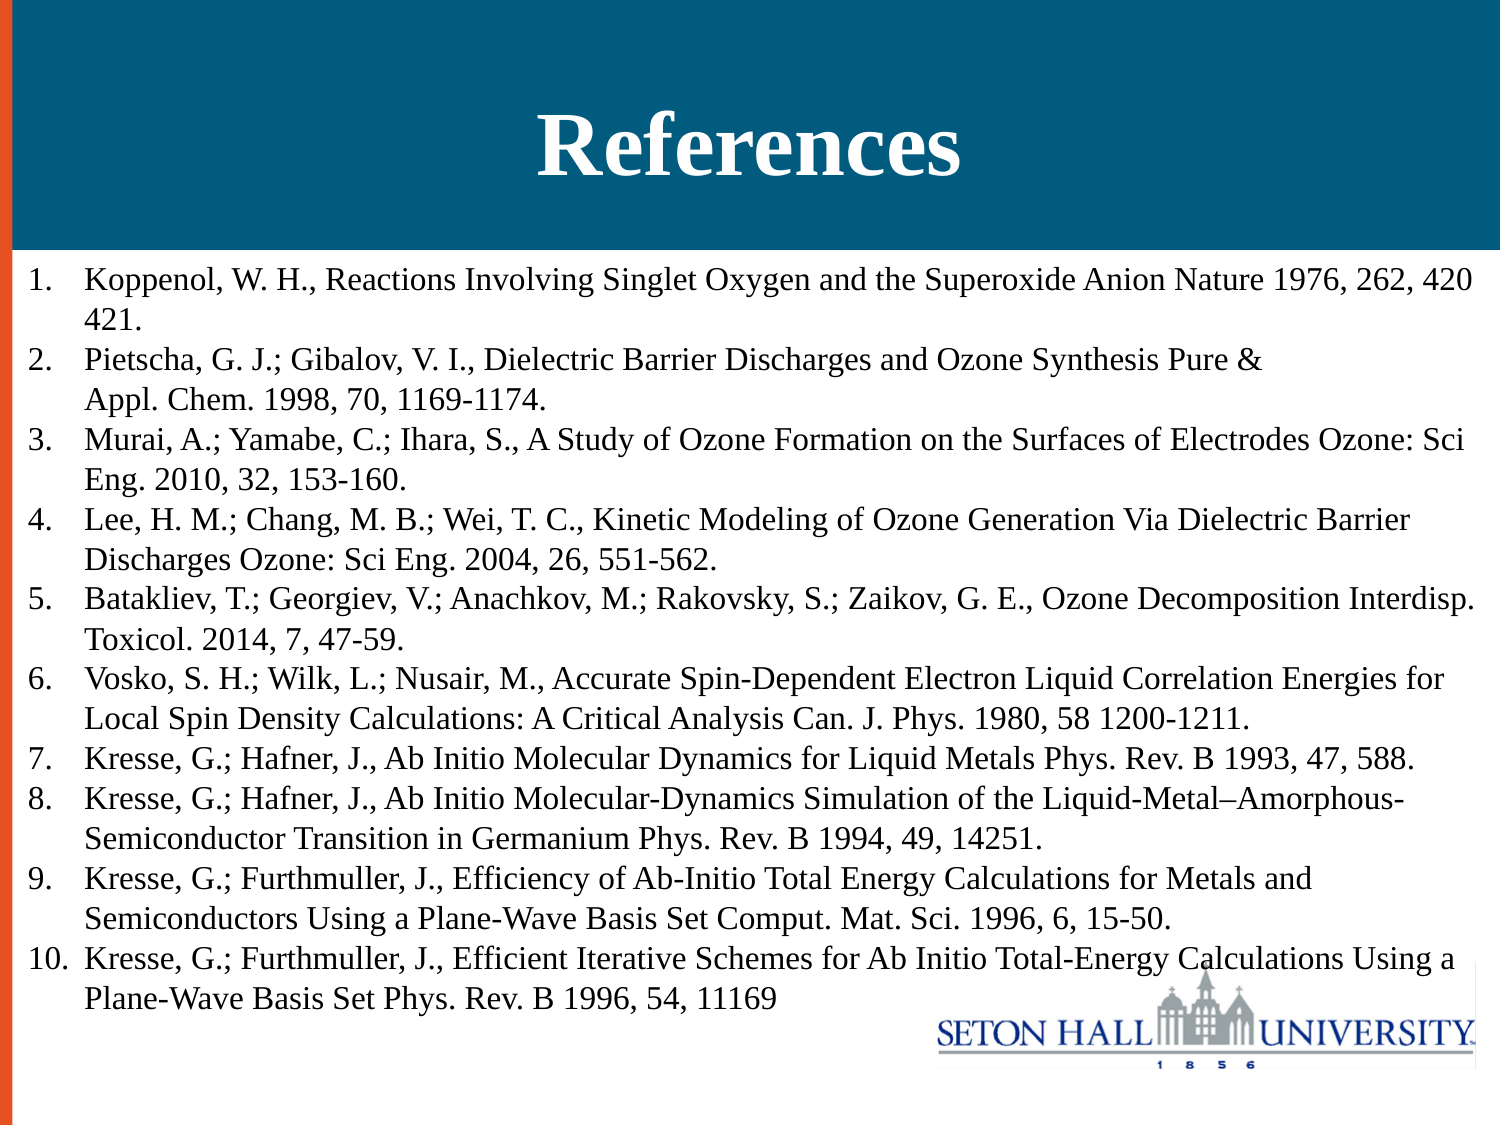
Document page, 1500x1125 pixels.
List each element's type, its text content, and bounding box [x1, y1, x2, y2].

title References [75, 45, 1425, 233]
text_box Koppenol, W. H., Reactions Involving Singlet Oxygen and the Superoxide Anion Nature 1976, 262, 420 421. Pietscha, G. J.; Gibalov, V. I., Dielectric Barrier Discharges and Ozone Synthesis Pure & Appl. Chem. 1998, 70, 1169-1174. Murai, A.; Yamabe, C.; Ihara, S., A Study of Ozone Formation on the Surfaces of Electrodes Ozone: Sci Eng. 2010, 32, 153-160. Lee, H. M.; Chang, M. B.; Wei, T. C., Kinetic Modeling of Ozone Generation Via Dielectric Barrier Discharges Ozone: Sci Eng. 2004, 26, 551-562. Batakliev, T.; Georgiev, V.; Anachkov, M.; Rakovsky, S.; Zaikov, G. E., Ozone Decomposition Interdisp. Toxicol. 2014, 7, 47-59. Vosko, S. H.; Wilk, L.; Nusair, M., Accurate Spin-Dependent Electron Liquid Correlation Energies for Local Spin Density Calculations: A Critical Analysis Can. J. Phys. 1980, 58 1200-1211. Kresse, G.; Hafner, J., Ab Initio Molecular Dynamics for Liquid Metals Phys. Rev. B 1993, 47, 588. Kresse, G.; Hafner, J., Ab Initio Molecular-Dynamics Simulation of the Liquid-Metal–Amorphous-Semiconductor Transition in Germanium Phys. Rev. B 1994, 49, 14251. Kresse, G.; Furthmuller, J., Efficiency of Ab-Initio Total Energy Calculations for Metals and Semiconductors Using a Plane-Wave Basis Set Comput. Mat. Sci. 1996, 6, 15-50. Kresse, G.; Furthmuller, J., Efficient Iterative Schemes for Ab Initio Total-Energy Calculations Using a Plane-Wave Basis Set Phys. Rev. B 1996, 54, 11169 [13, 249, 1500, 1069]
